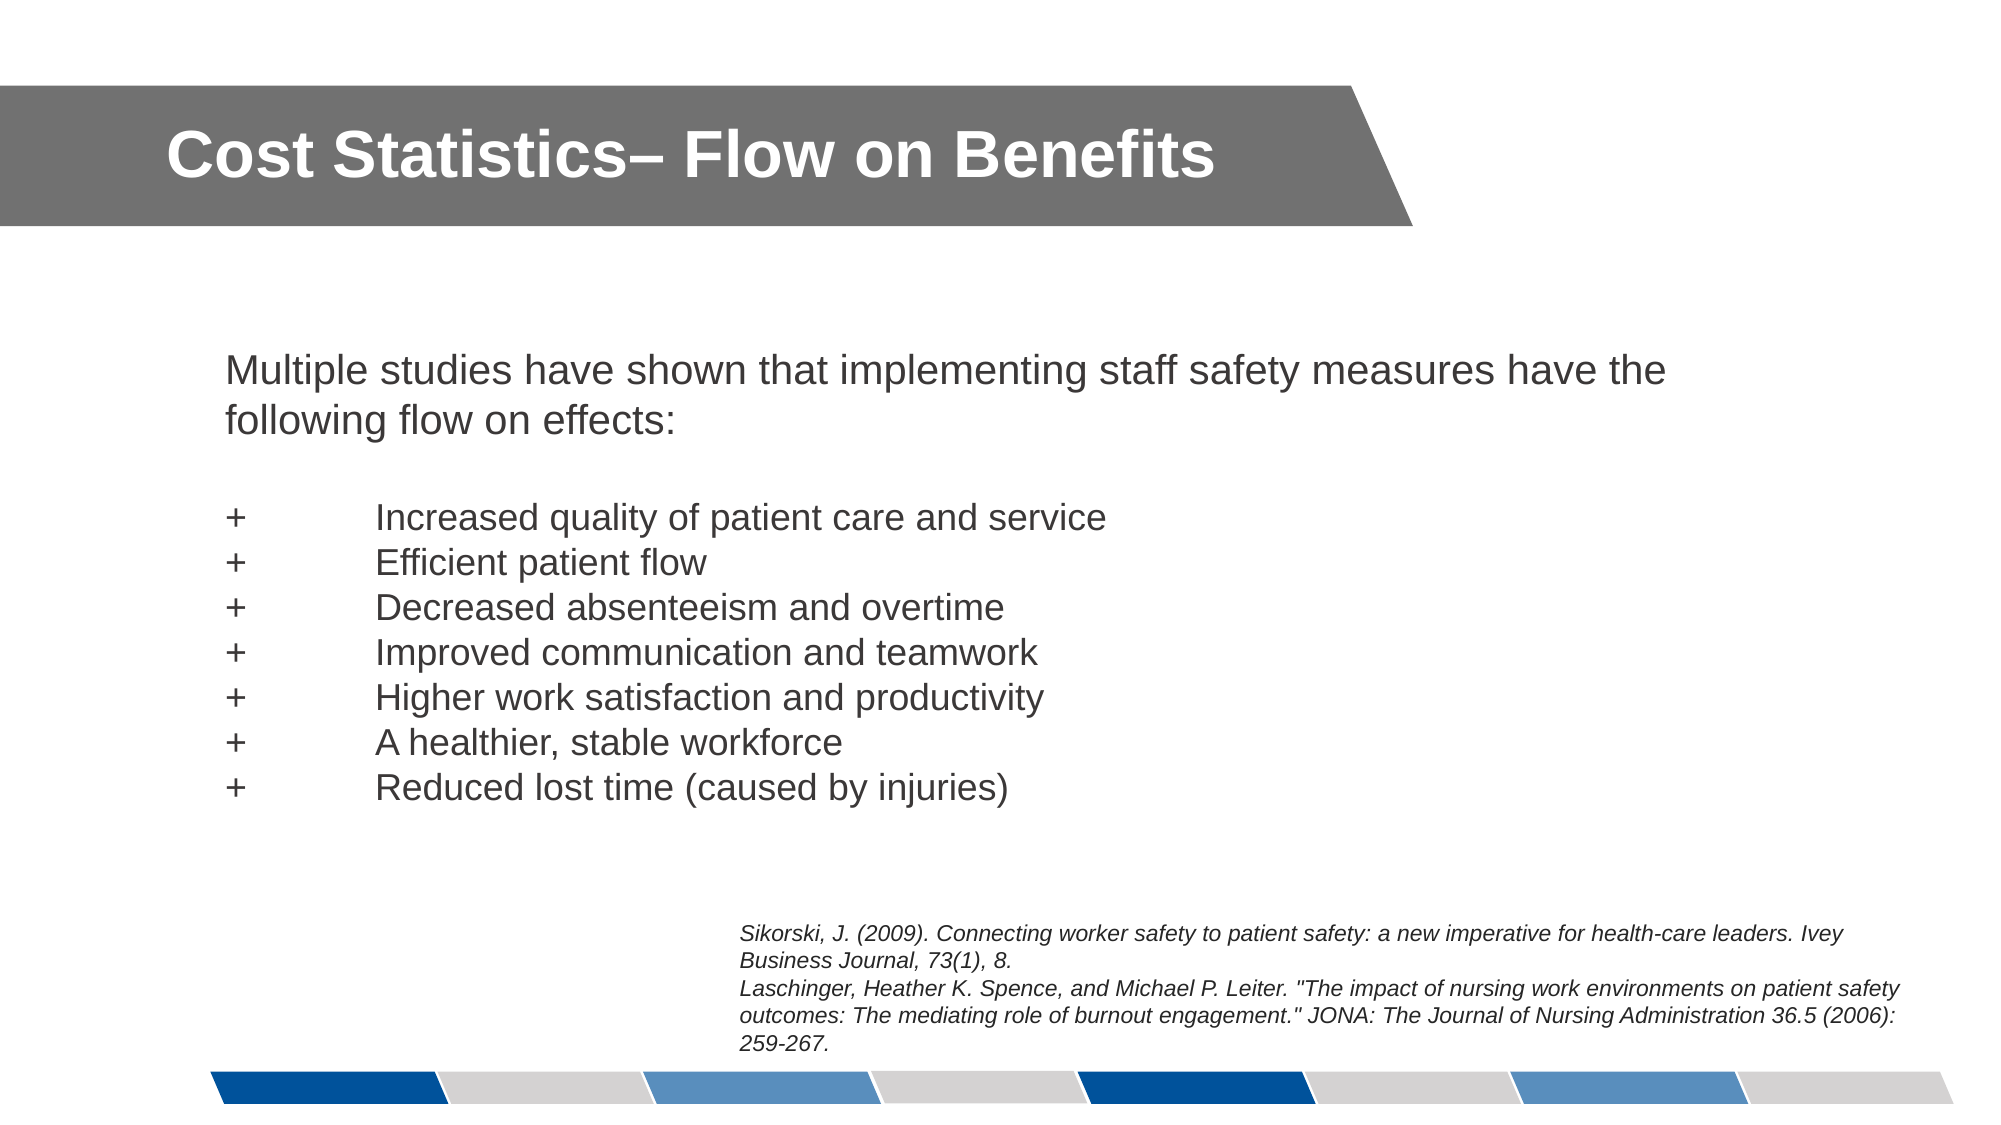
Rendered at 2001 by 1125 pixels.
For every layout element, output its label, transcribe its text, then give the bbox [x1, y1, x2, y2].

text_box [0, 85, 1413, 227]
text_box Cost Statistics– Flow on Benefits [166, 101, 1284, 211]
text_box Sikorski, J. (2009). Connecting worker safety to patient safety: a new imperative for health-care leaders. Ivey Business Journal, 73(1), 8. Laschinger, Heather K. Spence, and Michael P. Leiter. "The impact of nursing work environments on patient safety outcomes: The mediating role of burnout engagement." JONA: The Journal of Nursing Administration 36.5 (2006): 259-267. [724, 911, 1924, 1064]
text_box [210, 1070, 1955, 1105]
text_box Multiple studies have shown that implementing staff safety measures have the following flow on effects: + Increased quality of patient care and service + Efficient patient flow + Decreased absenteeism and overtime + Improved communication and teamwork + Higher work satisfaction and productivity + A healthier, stable workforce + Reduced lost time (caused by injuries) [210, 335, 1770, 861]
